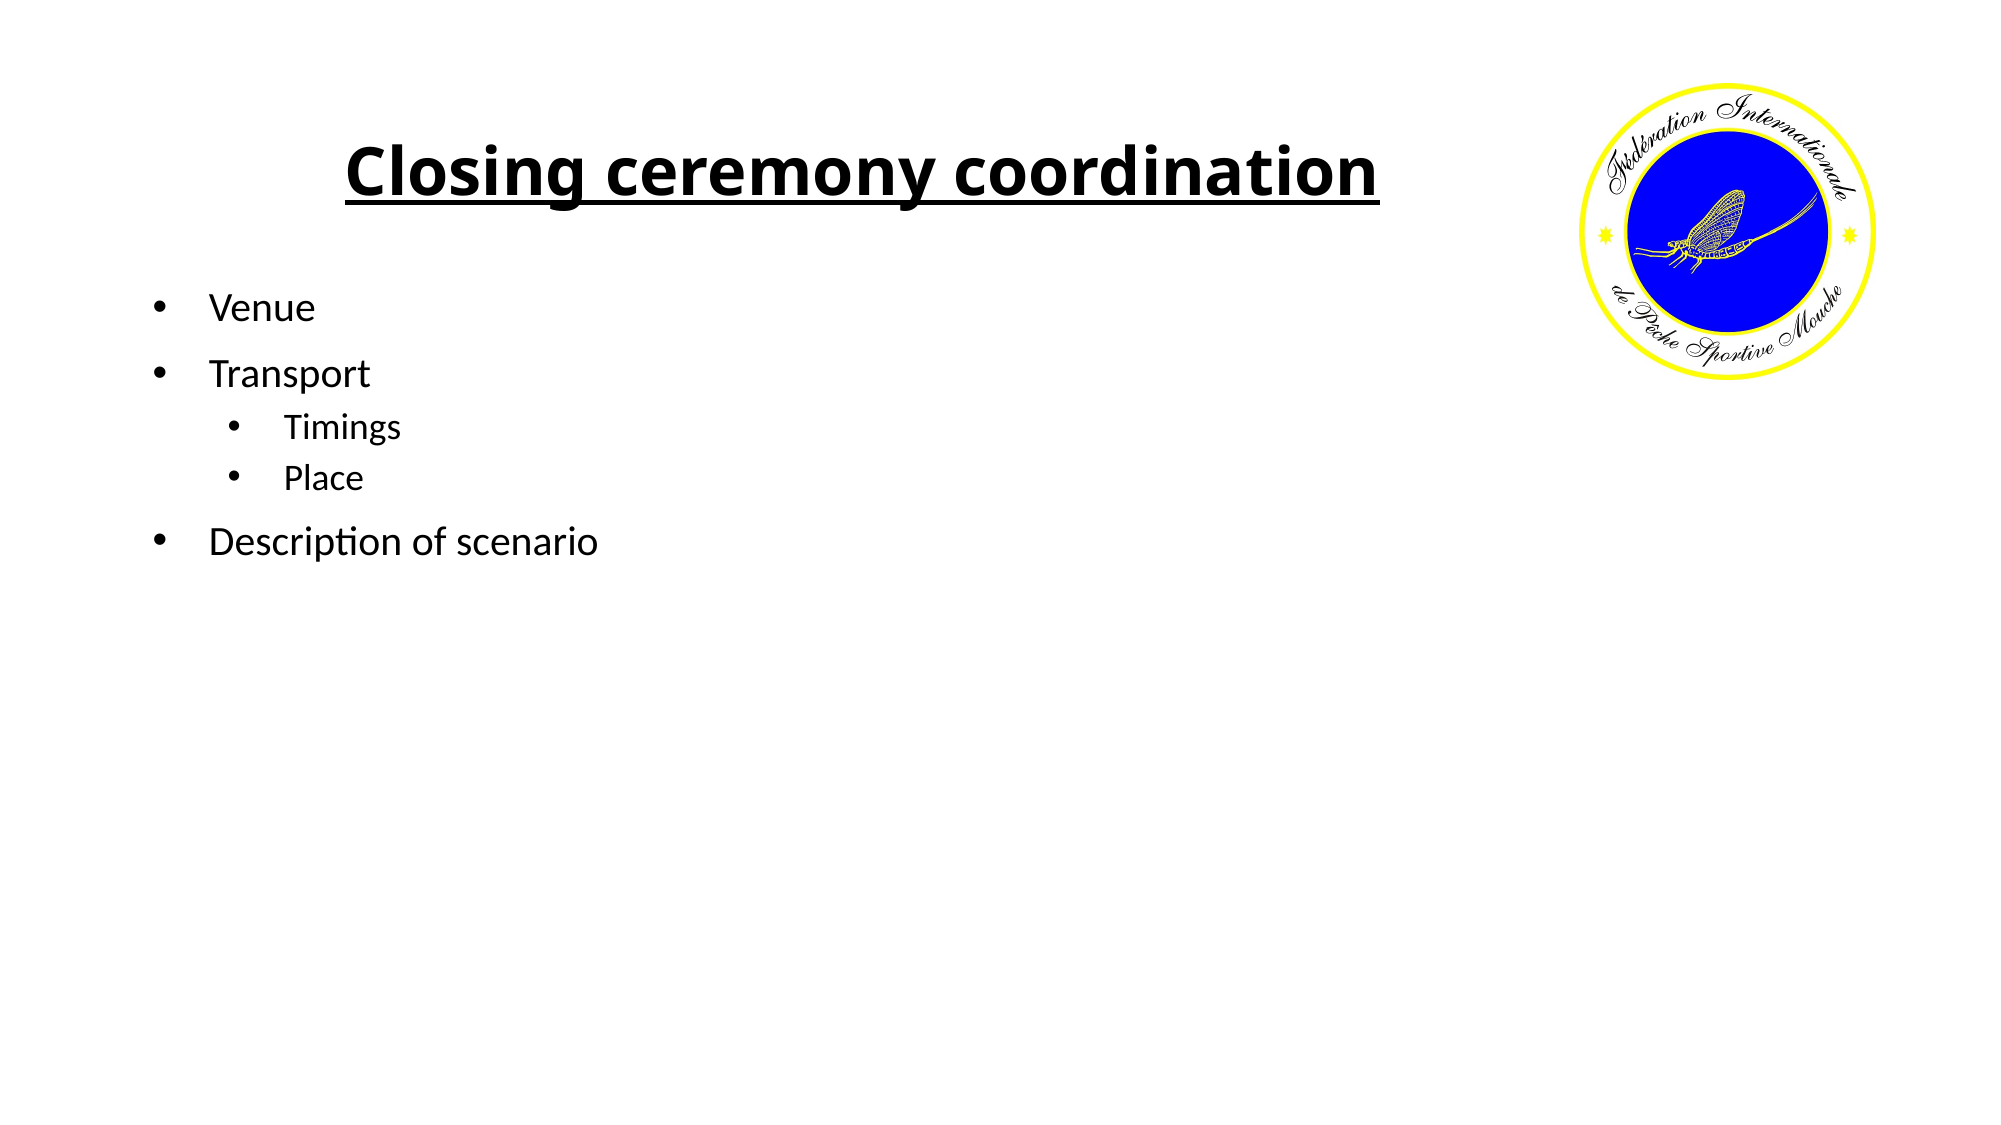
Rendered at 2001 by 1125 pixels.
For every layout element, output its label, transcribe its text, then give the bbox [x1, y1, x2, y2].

title Closing ceremony coordination [137, 75, 1587, 218]
picture [1579, 83, 1876, 380]
list Venue Transport Timings Place Description of scenario [137, 278, 1703, 1050]
